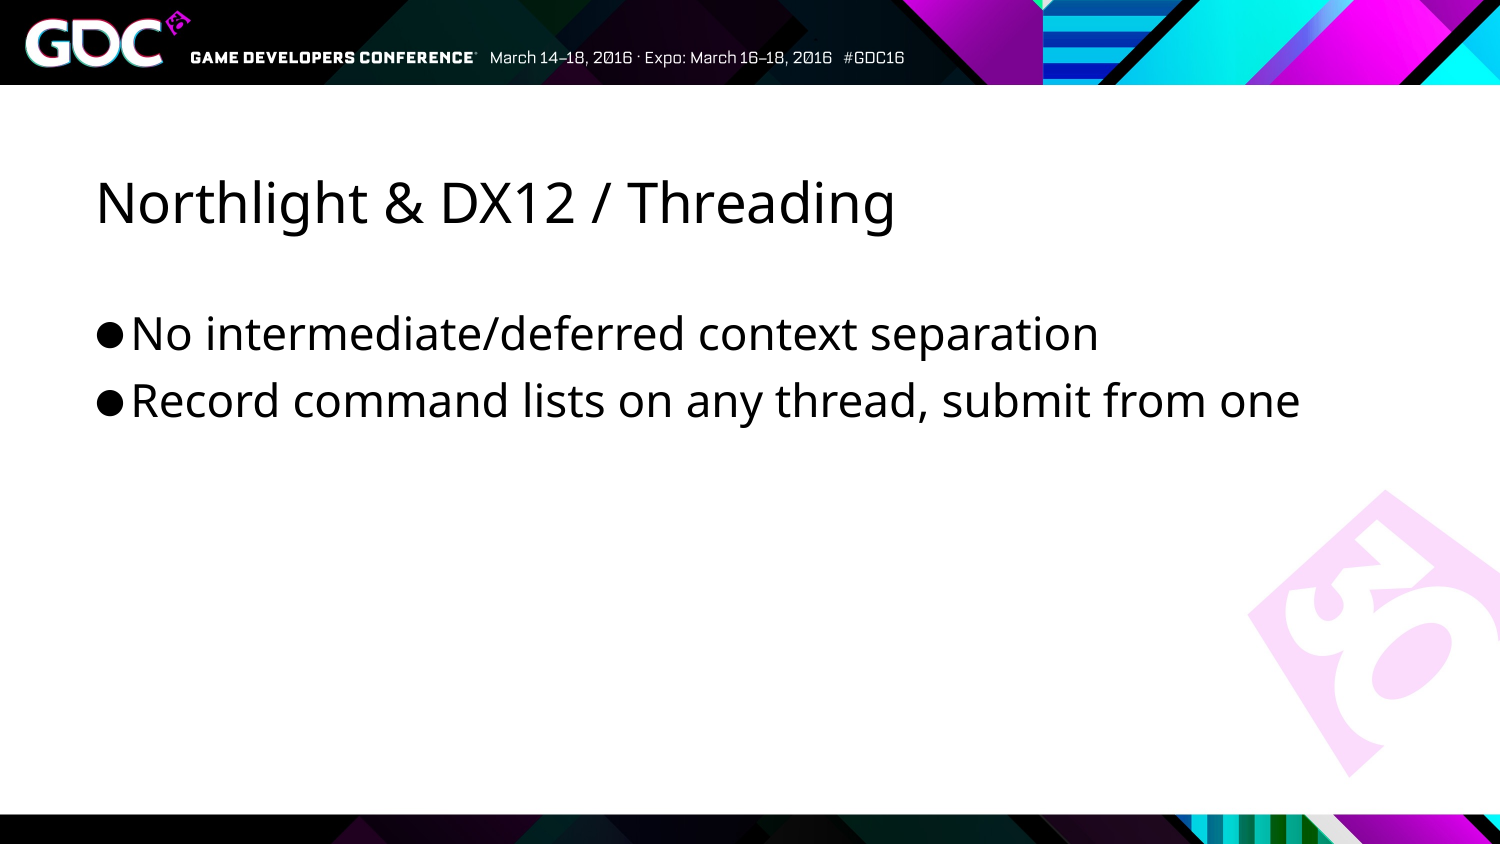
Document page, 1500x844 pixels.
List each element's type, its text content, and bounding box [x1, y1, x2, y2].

title Northlight & DX12 / Threading [86, 158, 1414, 289]
list No intermediate/deferred context separation Record command lists on any thread, submit from one [86, 296, 1414, 748]
picture [0, 0, 1500, 844]
